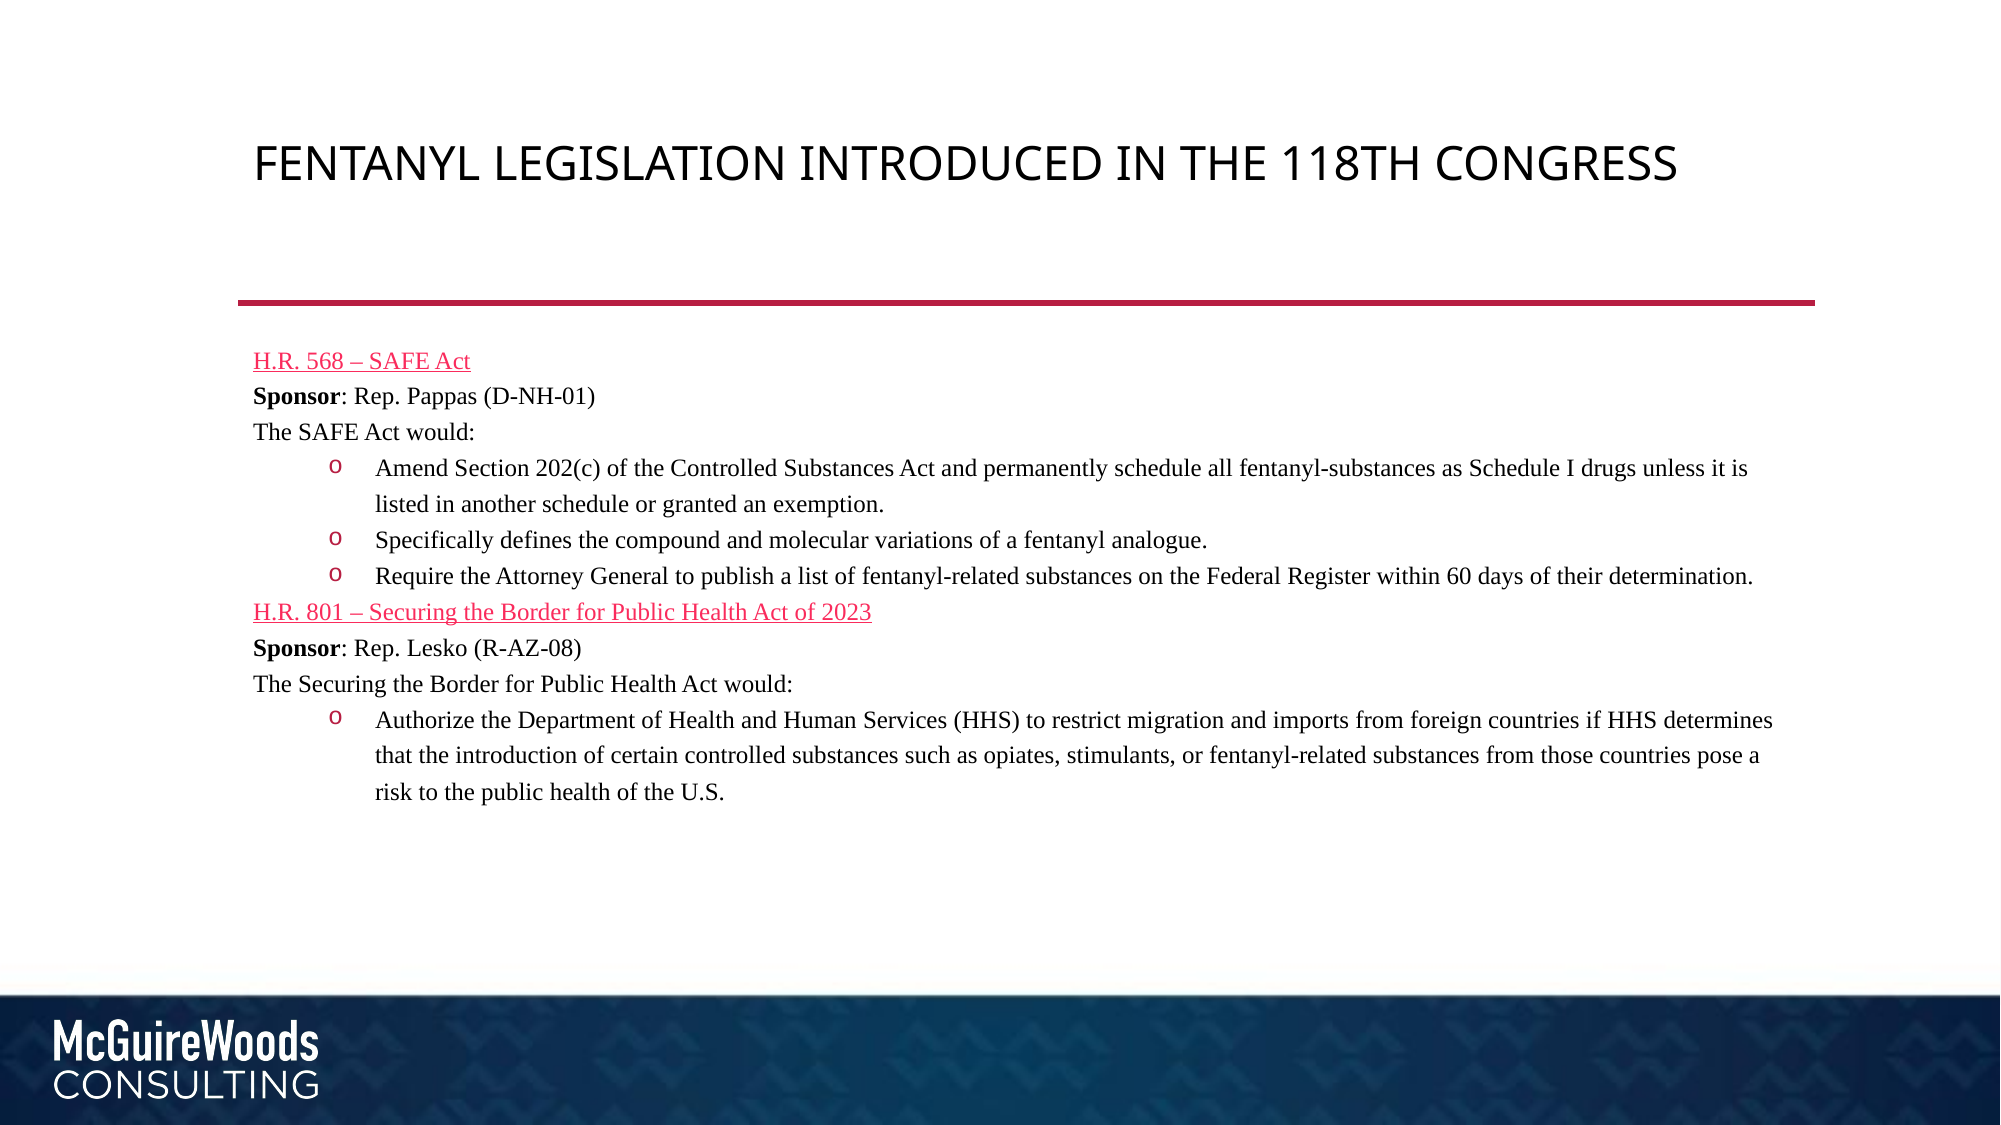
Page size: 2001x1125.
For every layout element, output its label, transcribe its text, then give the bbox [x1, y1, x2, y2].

title Fentanyl Legislation Introduced in the 118th Congress [238, 131, 1814, 305]
list H.R. 568 – SAFE Act Sponsor: Rep. Pappas (D-NH-01) The SAFE Act would: Amend Section 202(c) of the Controlled Substances Act and permanently schedule all fentanyl-substances as Schedule I drugs unless it is listed in another schedule or granted an exemption. Specifically defines the compound and molecular variations of a fentanyl analogue. Require the Attorney General to publish a list of fentanyl-related substances on the Federal Register within 60 days of their determination. H.R. 801 – Securing the Border for Public Health Act of 2023 Sponsor: Rep. Lesko (R-AZ-08) The Securing the Border for Public Health Act would: Authorize the Department of Health and Human Services (HHS) to restrict migration and imports from foreign countries if HHS determines that the introduction of certain controlled substances such as opiates, stimulants, or fentanyl-related substances from those countries pose a risk to the public health of the U.S. [238, 330, 1814, 897]
picture [0, 0, 2000, 1125]
